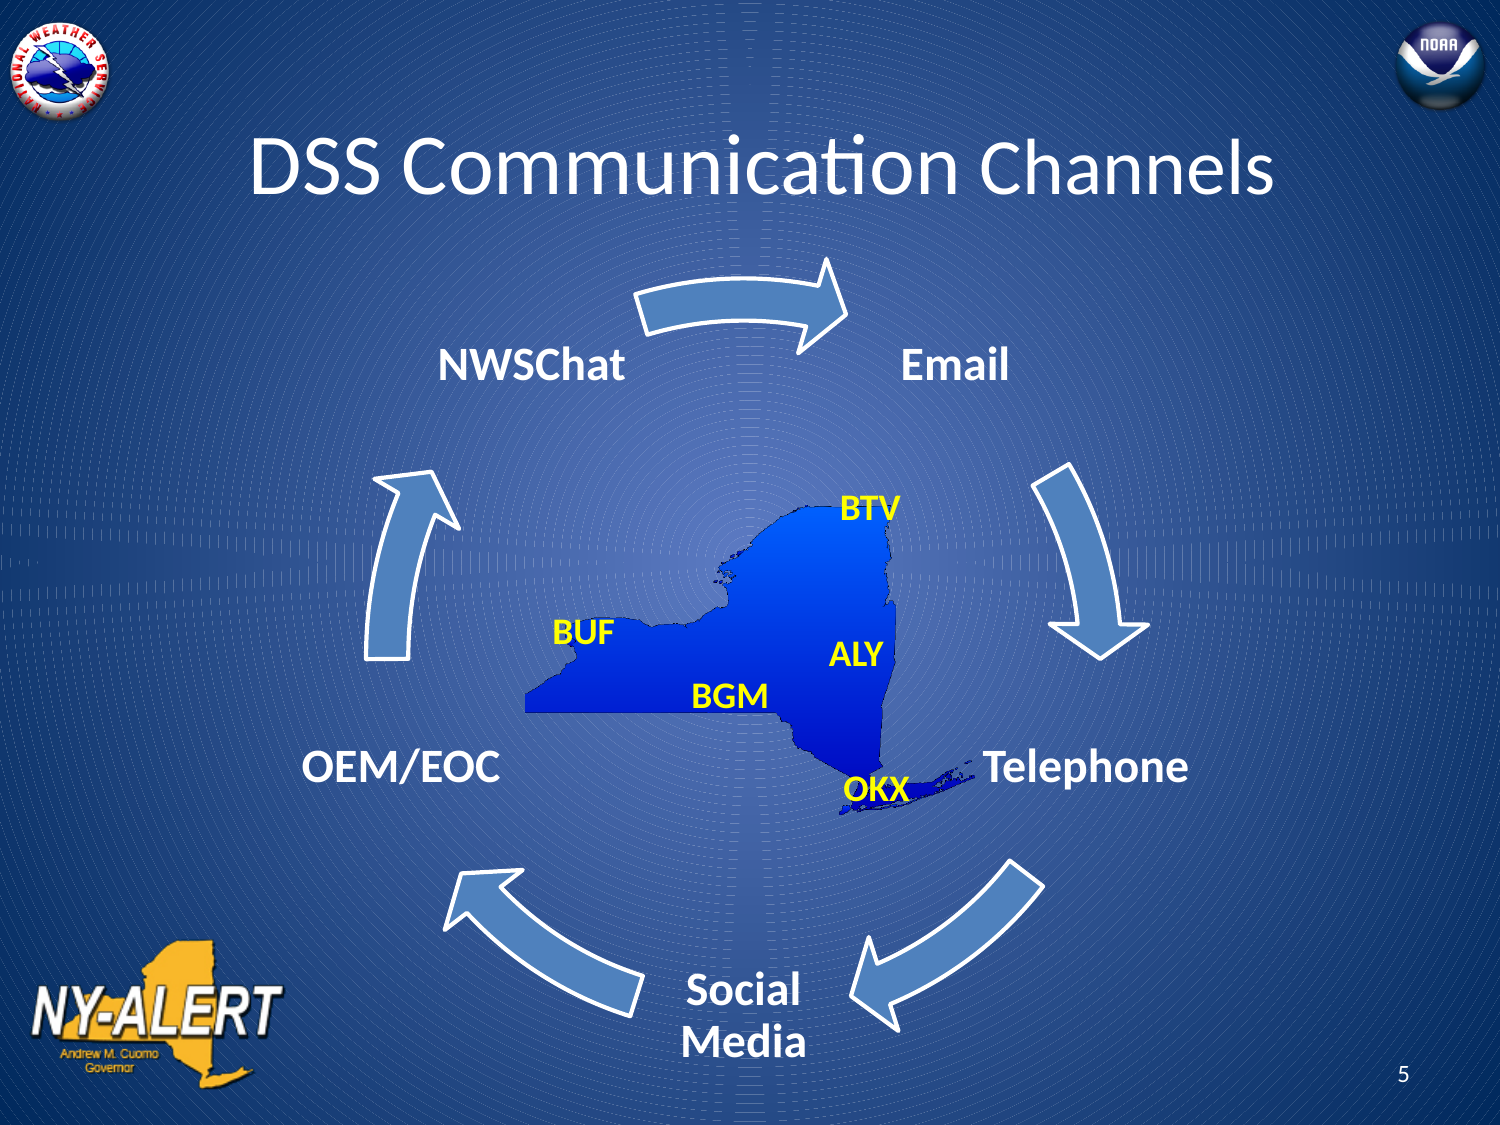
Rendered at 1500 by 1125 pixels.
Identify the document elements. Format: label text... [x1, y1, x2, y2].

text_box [24, 249, 1463, 1125]
picture [1392, 17, 1488, 113]
picture [6, 17, 113, 125]
title DSS Communication Channels [199, 28, 1325, 220]
picture [24, 924, 287, 1114]
